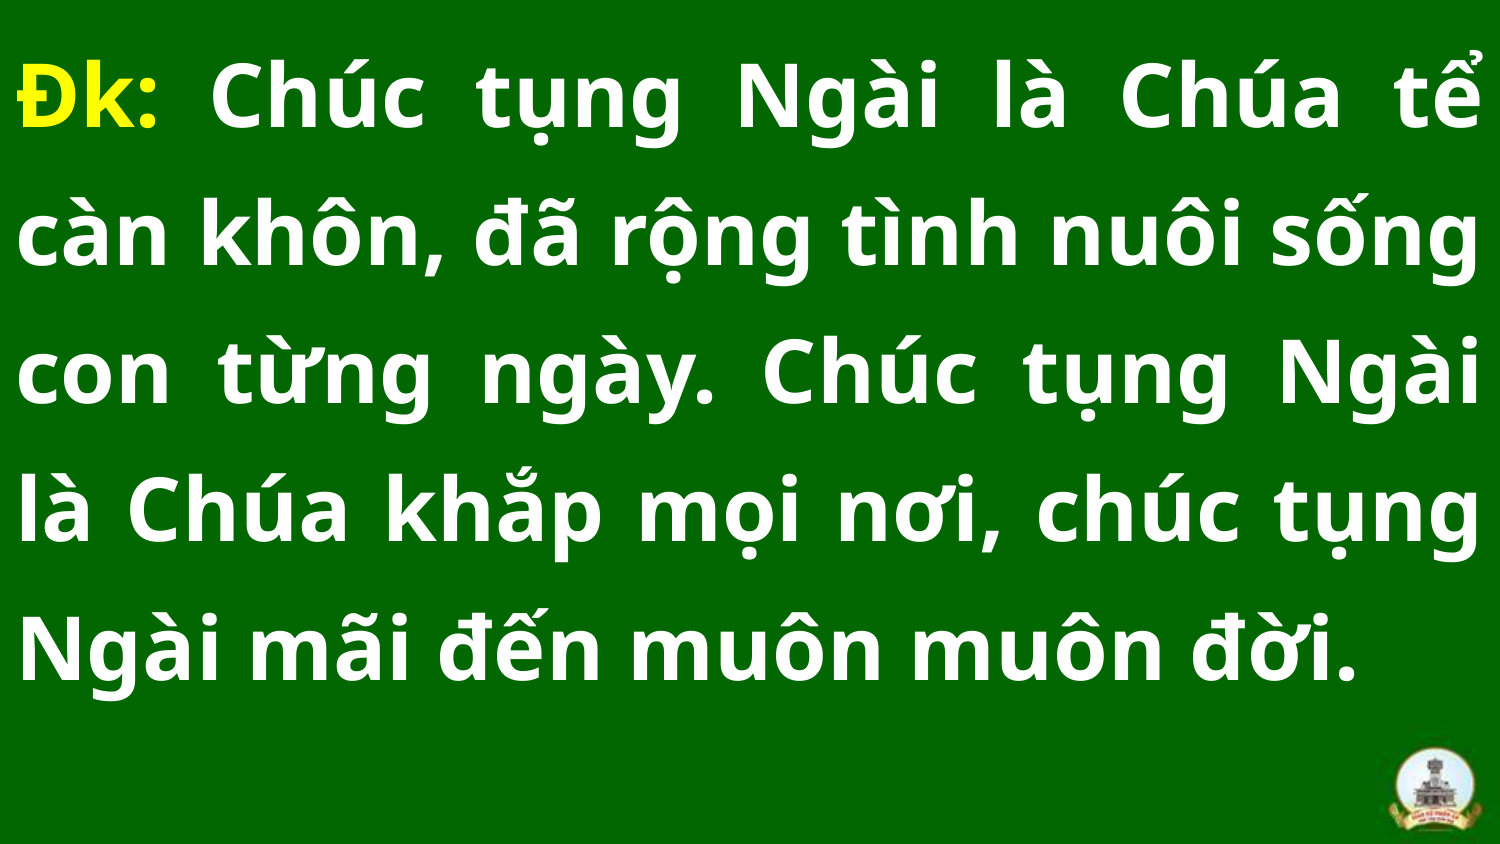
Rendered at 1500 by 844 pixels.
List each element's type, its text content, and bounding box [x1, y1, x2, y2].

list Đk: Chúc tụng Ngài là Chúa tể càn khôn, đã rộng tình nuôi sống con từng ngày. Chúc tụng Ngài là Chúa khắp mọi nơi, chúc tụng Ngài mãi đến muôn muôn đời. [0, 0, 1500, 844]
